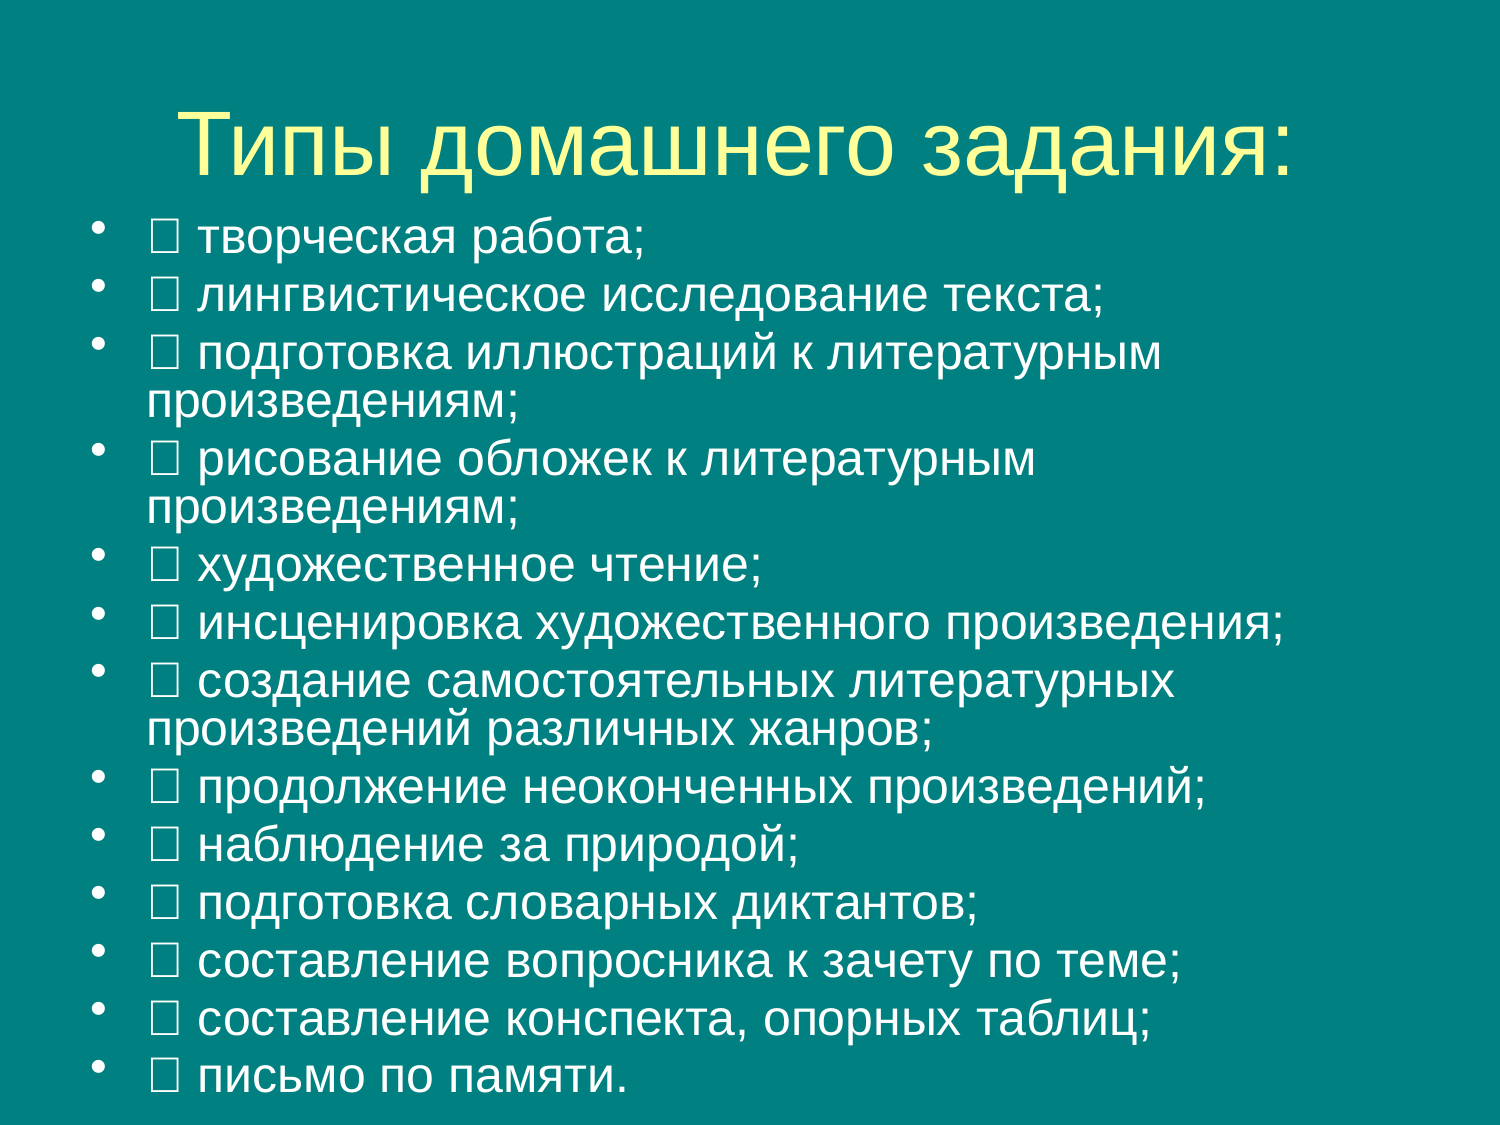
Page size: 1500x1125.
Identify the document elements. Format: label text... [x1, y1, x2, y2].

title Типы домашнего задания: [74, 44, 1426, 207]
list  творческая работа;  лингвистическое исследование текста;  подготовка иллюстраций к литературным произведениям;  рисование обложек к литературным произведениям;  художественное чтение;  инсценировка художественного произведения;  создание самостоятельных литературных произведений различных жанров;  продолжение неоконченных произведений;  наблюдение за природой;  подготовка словарных диктантов;  составление вопросника к зачету по теме;  составление конспекта, опорных таблиц;  письмо по памяти. [74, 207, 1426, 1107]
